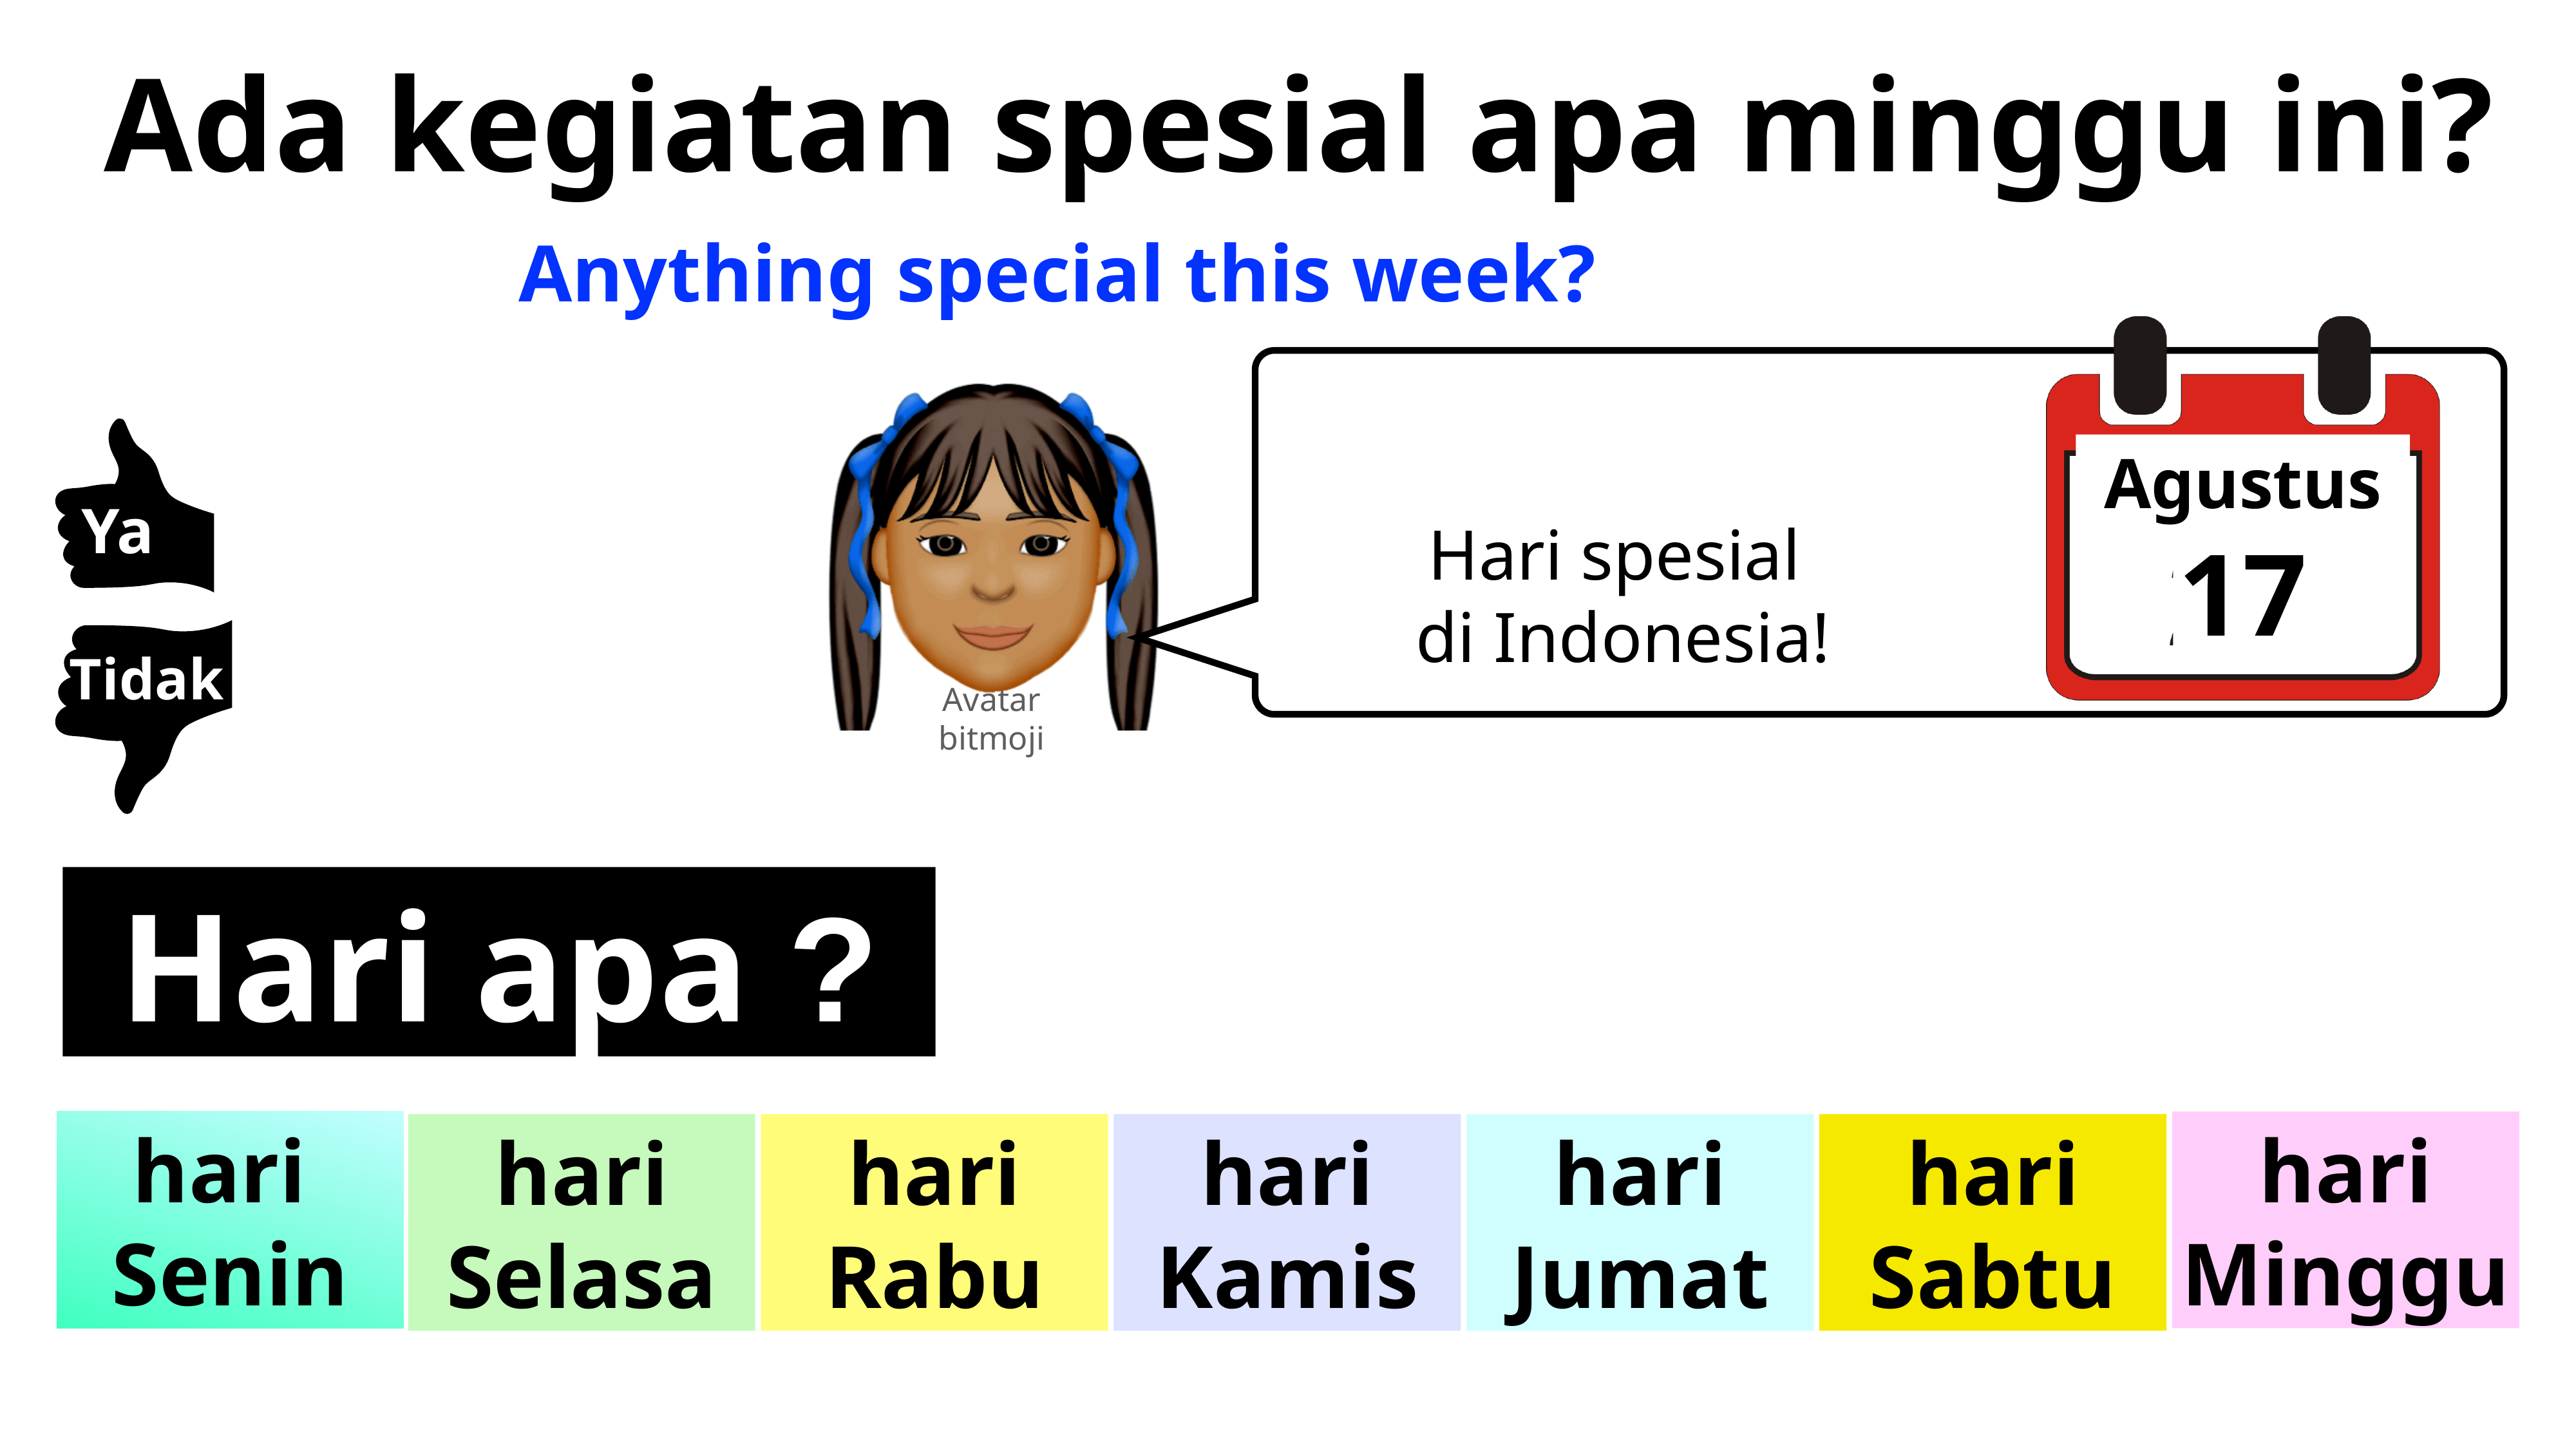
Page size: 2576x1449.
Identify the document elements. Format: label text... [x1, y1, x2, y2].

text_box Ada kegiatan spesial apa minggu ini? [5, 37, 2576, 203]
text_box Hari apa ? [62, 867, 936, 1057]
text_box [721, 316, 2505, 787]
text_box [55, 418, 214, 593]
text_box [56, 1109, 2520, 1333]
text_box Anything special this week? [146, 219, 1968, 323]
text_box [55, 620, 232, 815]
